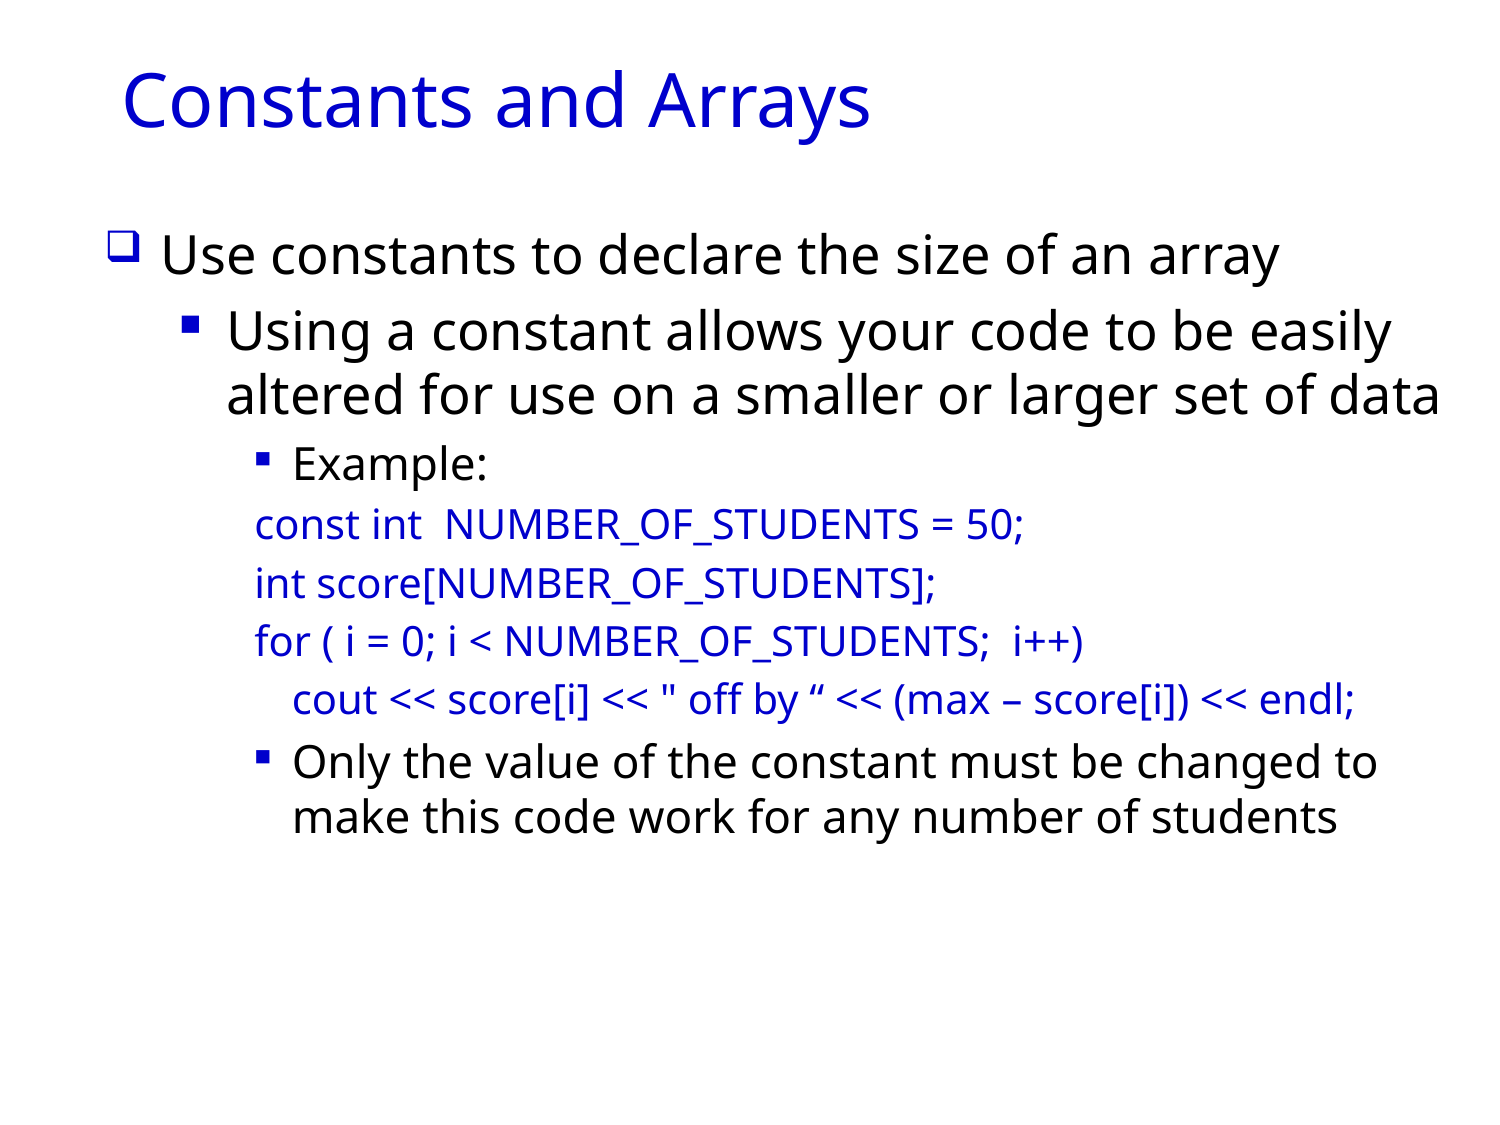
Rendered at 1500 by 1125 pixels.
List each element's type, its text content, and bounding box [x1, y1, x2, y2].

title Constants and Arrays [106, 24, 1470, 151]
list Use constants to declare the size of an array Using a constant allows your code to be easily altered for use on a smaller or larger set of data Example: const int NUMBER_OF_STUDENTS = 50; int score[NUMBER_OF_STUDENTS]; for ( i = 0; i < NUMBER_OF_STUDENTS; i++) cout << score[i] << " off by “ << (max – score[i]) << endl; Only the value of the constant must be changed to make this code work for any number of students [89, 212, 1451, 963]
